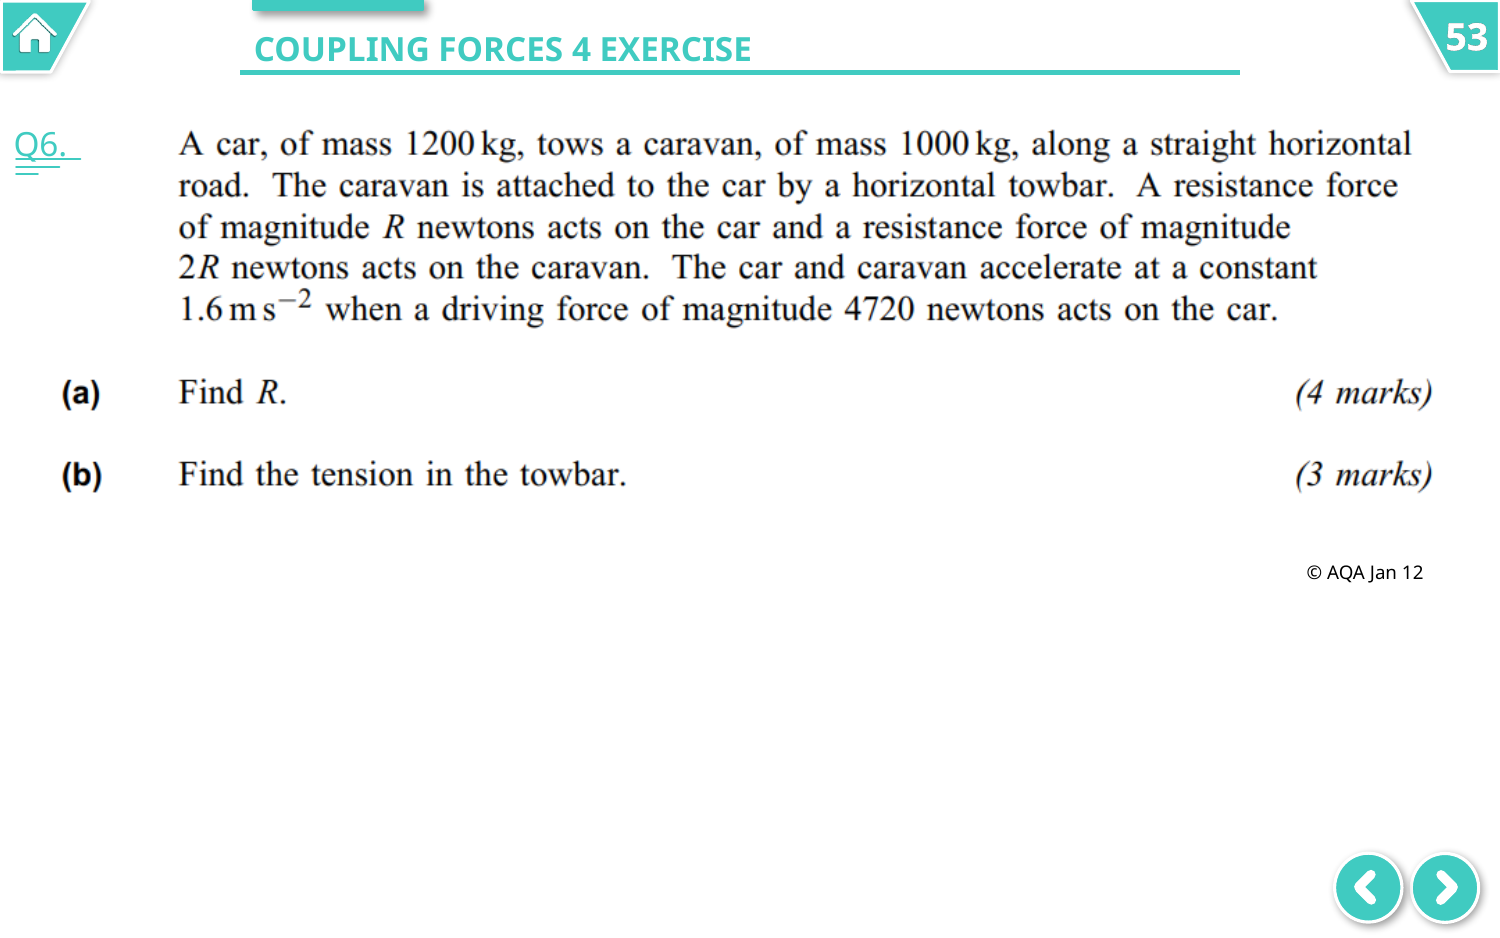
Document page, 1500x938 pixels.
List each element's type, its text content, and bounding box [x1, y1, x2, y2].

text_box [13, 123, 84, 175]
picture [13, 123, 1441, 537]
title Coupling Forces 4 Exercise [253, 32, 1223, 69]
text_box © AQA Jan 12 [1291, 553, 1464, 592]
